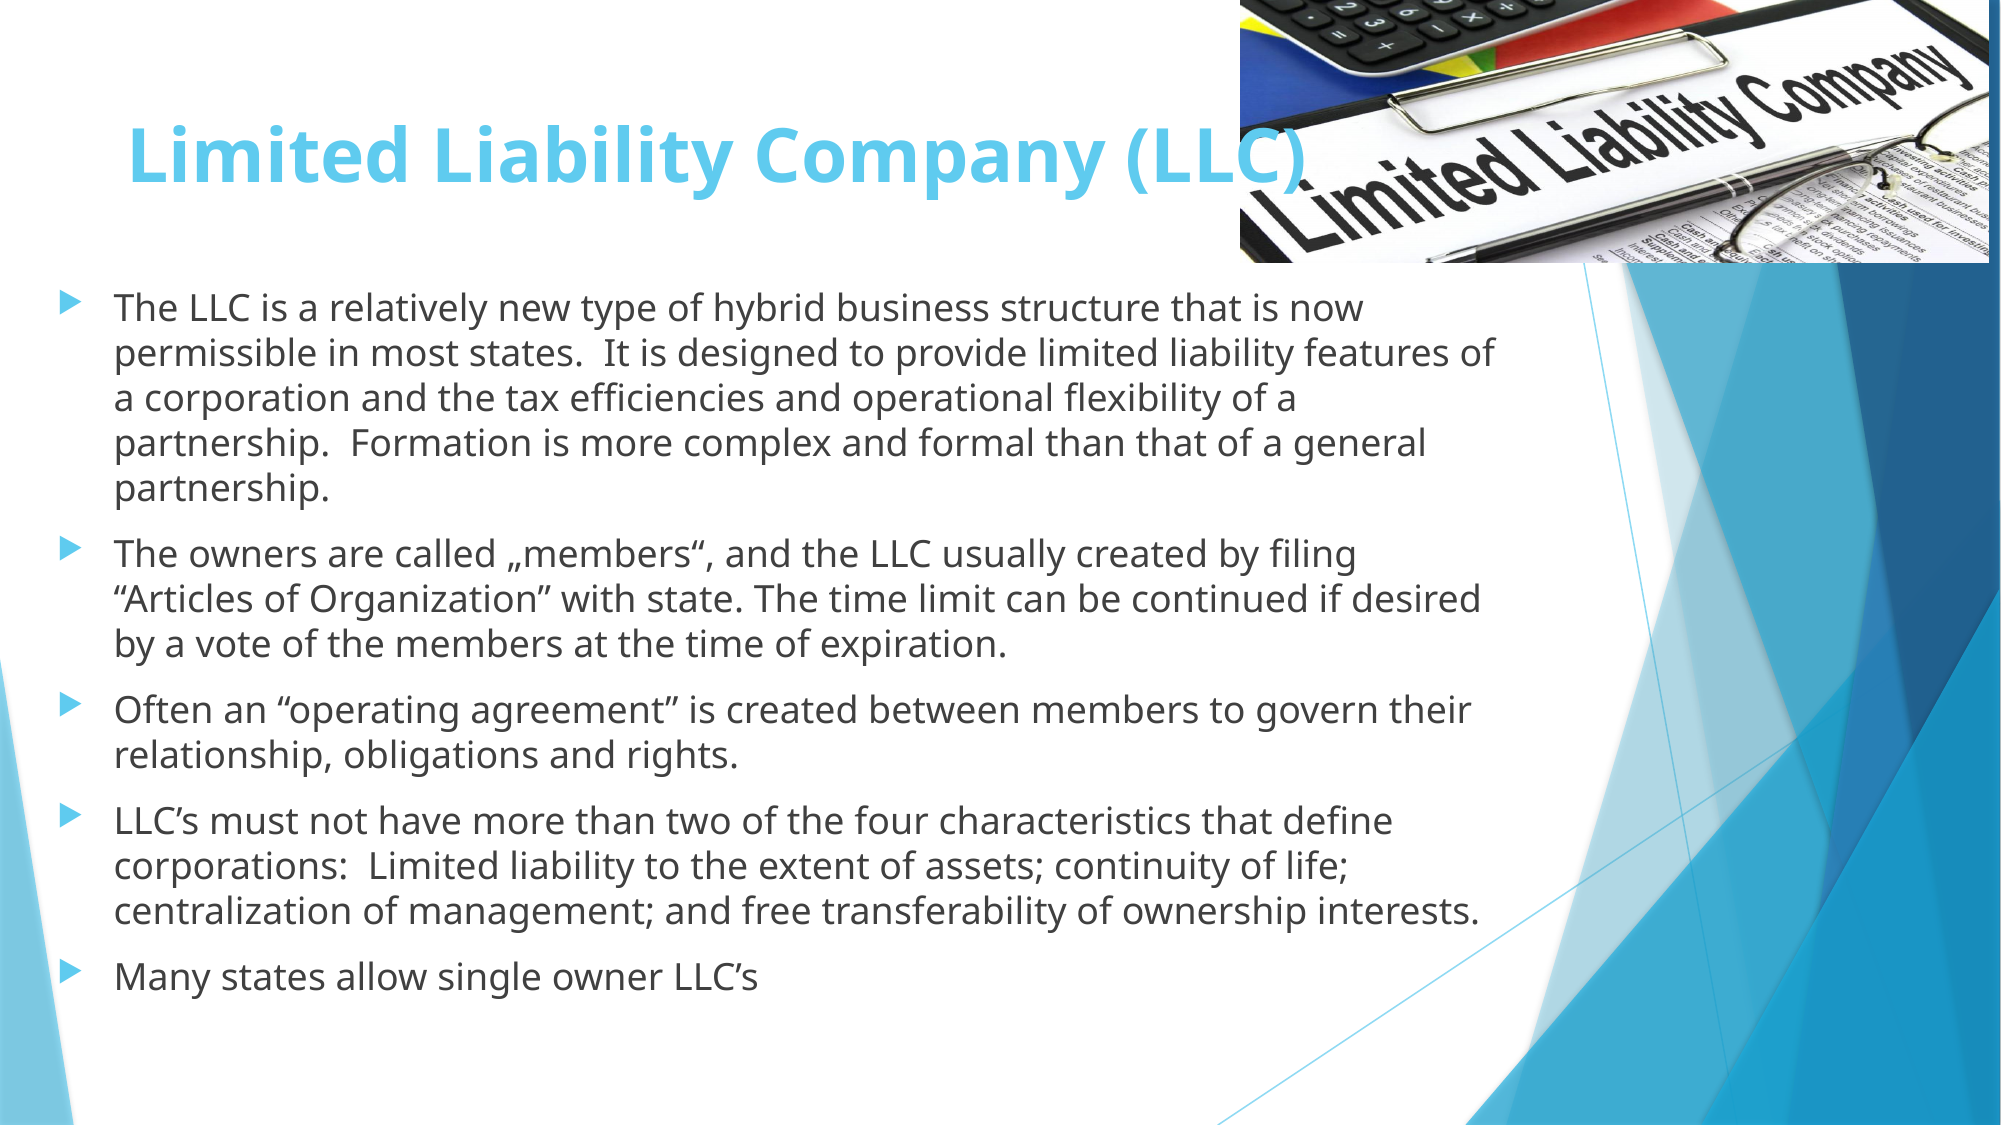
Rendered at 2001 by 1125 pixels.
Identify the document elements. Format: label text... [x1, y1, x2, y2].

list The LLC is a relatively new type of hybrid business structure that is now permissible in most states. It is designed to provide limited liability features of a corporation and the tax efficiencies and operational flexibility of a partnership. Formation is more complex and formal than that of a general partnership. The owners are called „members“, and the LLC usually created by filing “Articles of Organization” with state. The time limit can be continued if desired by a vote of the members at the time of expiration. Often an “operating agreement” is created between members to govern their relationship, obligations and rights. LLC’s must not have more than two of the four characteristics that define corporations: Limited liability to the extent of assets; continuity of life; centralization of management; and free transferability of ownership interests. Many states allow single owner LLC’s [41, 276, 1522, 1104]
title Limited Liability Company (LLC) [110, 99, 1522, 276]
picture [1239, 0, 1990, 263]
